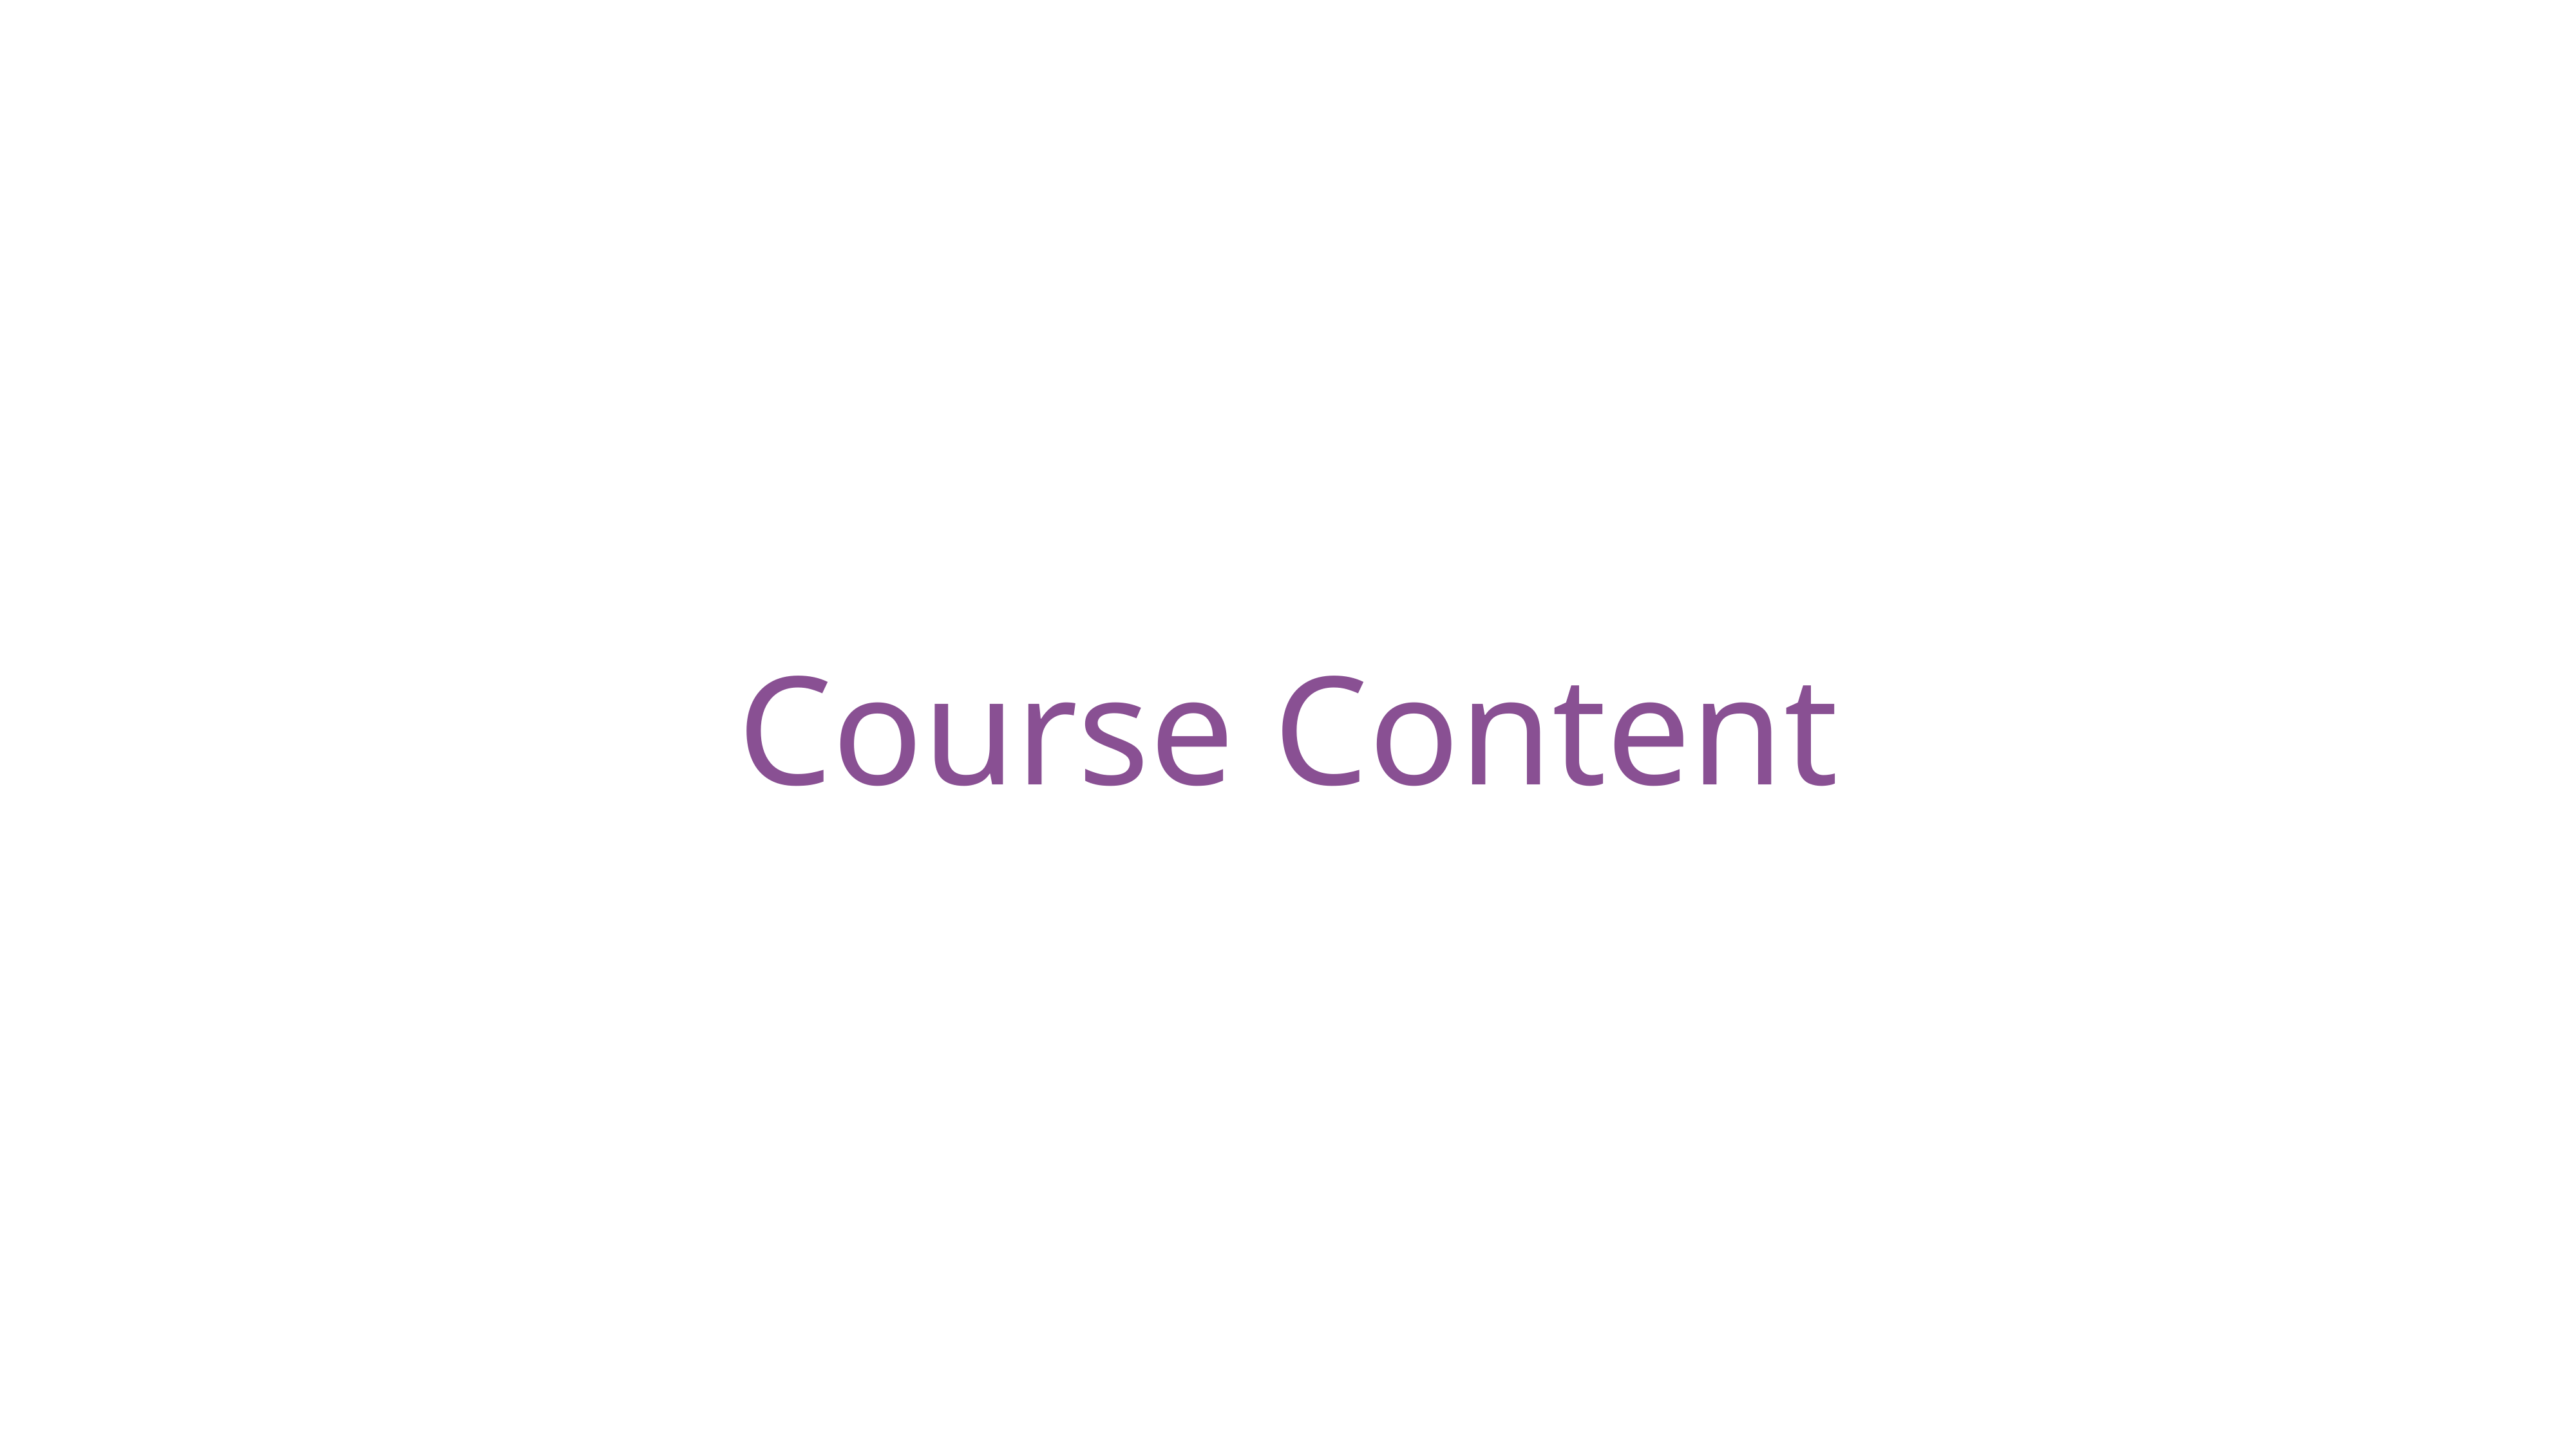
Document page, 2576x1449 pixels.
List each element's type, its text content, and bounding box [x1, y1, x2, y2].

title Course Content [187, 478, 2389, 971]
